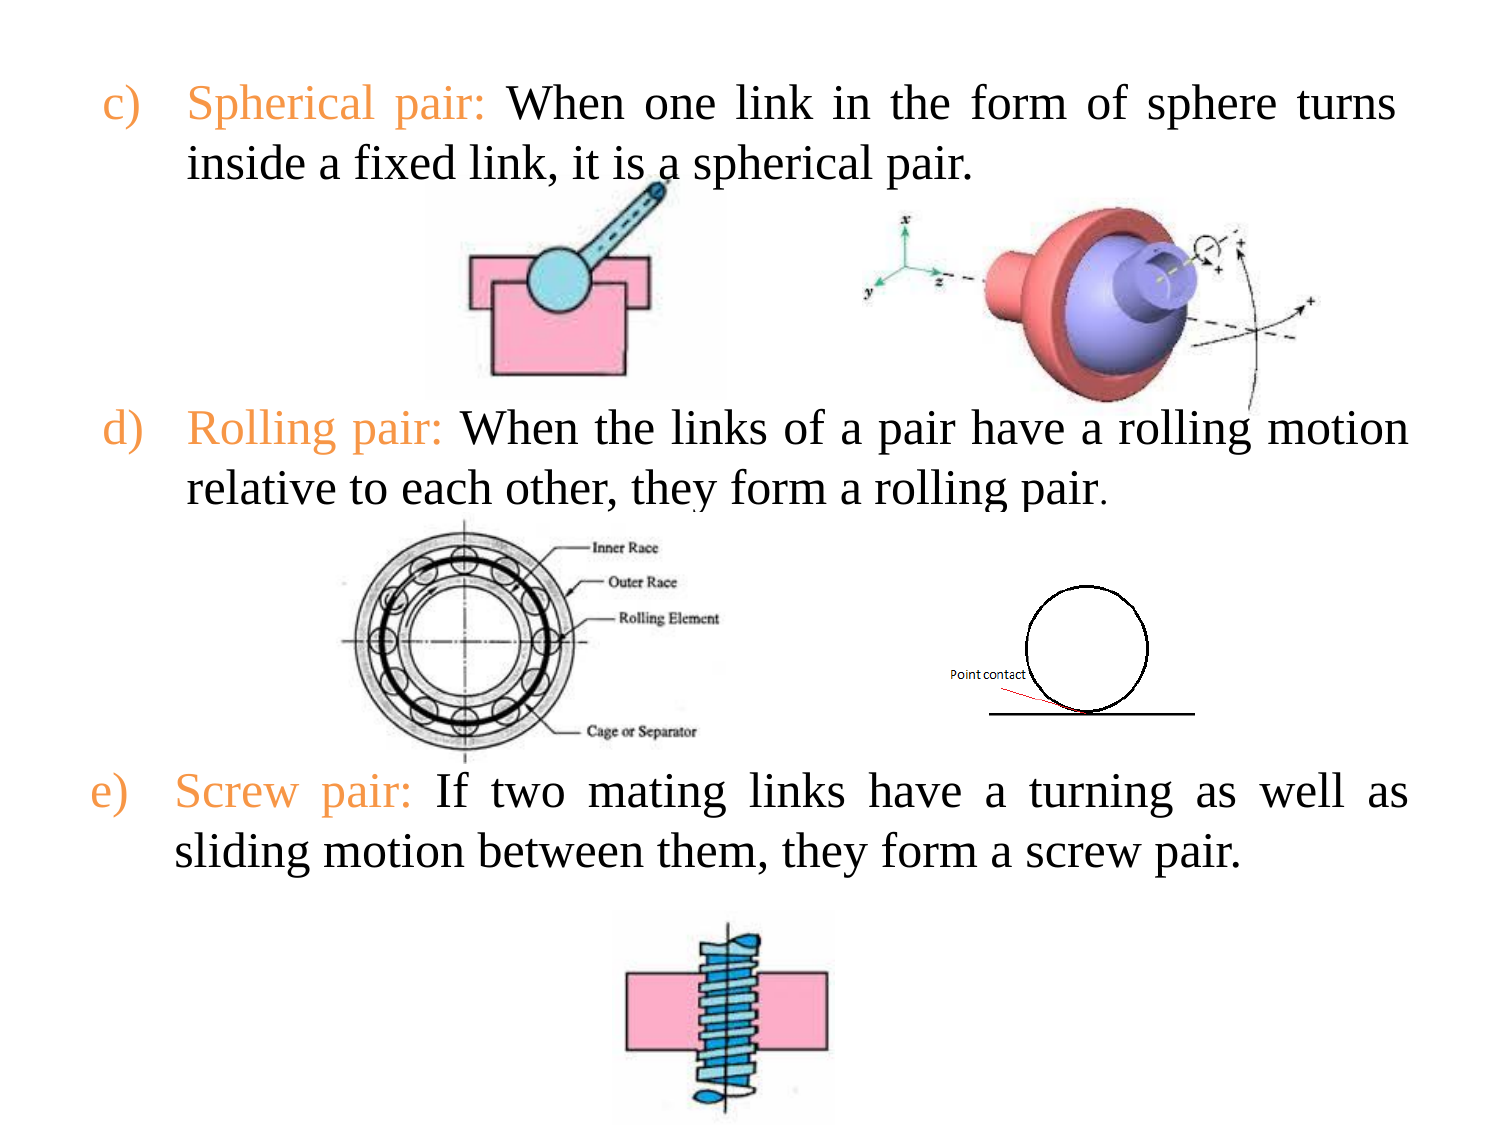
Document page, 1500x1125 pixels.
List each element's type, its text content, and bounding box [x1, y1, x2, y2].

text_box Spherical pair: When one link in the form of sphere turns inside a fixed link, it is a spherical pair. [87, 62, 1413, 198]
picture [424, 174, 727, 401]
list Screw pair: If two mating links have a turning as well as sliding motion between them, they form a screw pair. [74, 749, 1426, 976]
picture [324, 512, 738, 765]
picture [862, 174, 1321, 426]
picture [612, 910, 835, 1125]
picture [937, 512, 1238, 751]
text_box Rolling pair: When the links of a pair have a rolling motion relative to each other, they form a rolling pair. [87, 387, 1425, 523]
